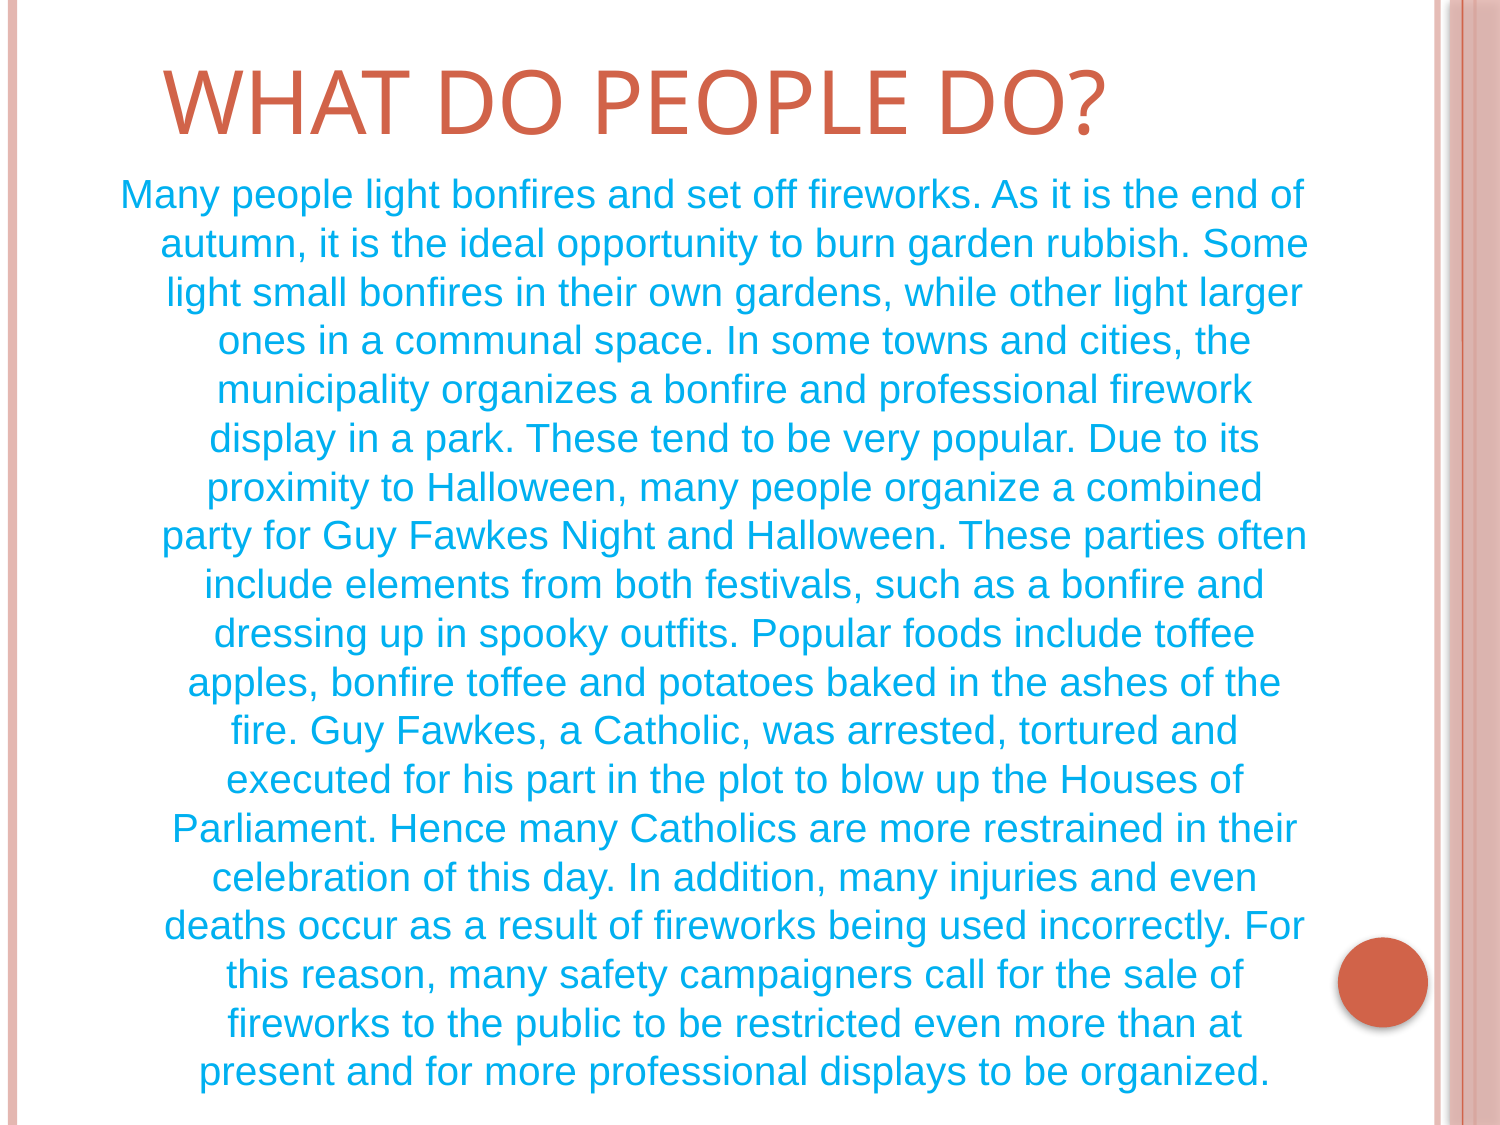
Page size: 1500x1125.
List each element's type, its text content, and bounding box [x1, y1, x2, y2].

title What do people do? [147, 0, 1373, 160]
list Many people light bonfires and set off fireworks. As it is the end of autumn, it is the ideal opportunity to burn garden rubbish. Some light small bonfires in their own gardens, while other light larger ones in a communal space. In some towns and cities, the municipality organizes a bonfire and professional firework display in a park. These tend to be very popular. Due to its proximity to Halloween, many people organize a combined party for Guy Fawkes Night and Halloween. These parties often include elements from both festivals, such as a bonfire and dressing up in spooky outfits. Popular foods include toffee apples, bonfire toffee and potatoes baked in the ashes of the fire. Guy Fawkes, a Catholic, was arrested, tortured and executed for his part in the plot to blow up the Houses of Parliament. Hence many Catholics are more restrained in their celebration of this day. In addition, many injuries and even deaths occur as a result of fireworks being used incorrectly. For this reason, many safety campaigners call for the sale of fireworks to the public to be restricted even more than at present and for more professional displays to be organized. [100, 160, 1326, 961]
